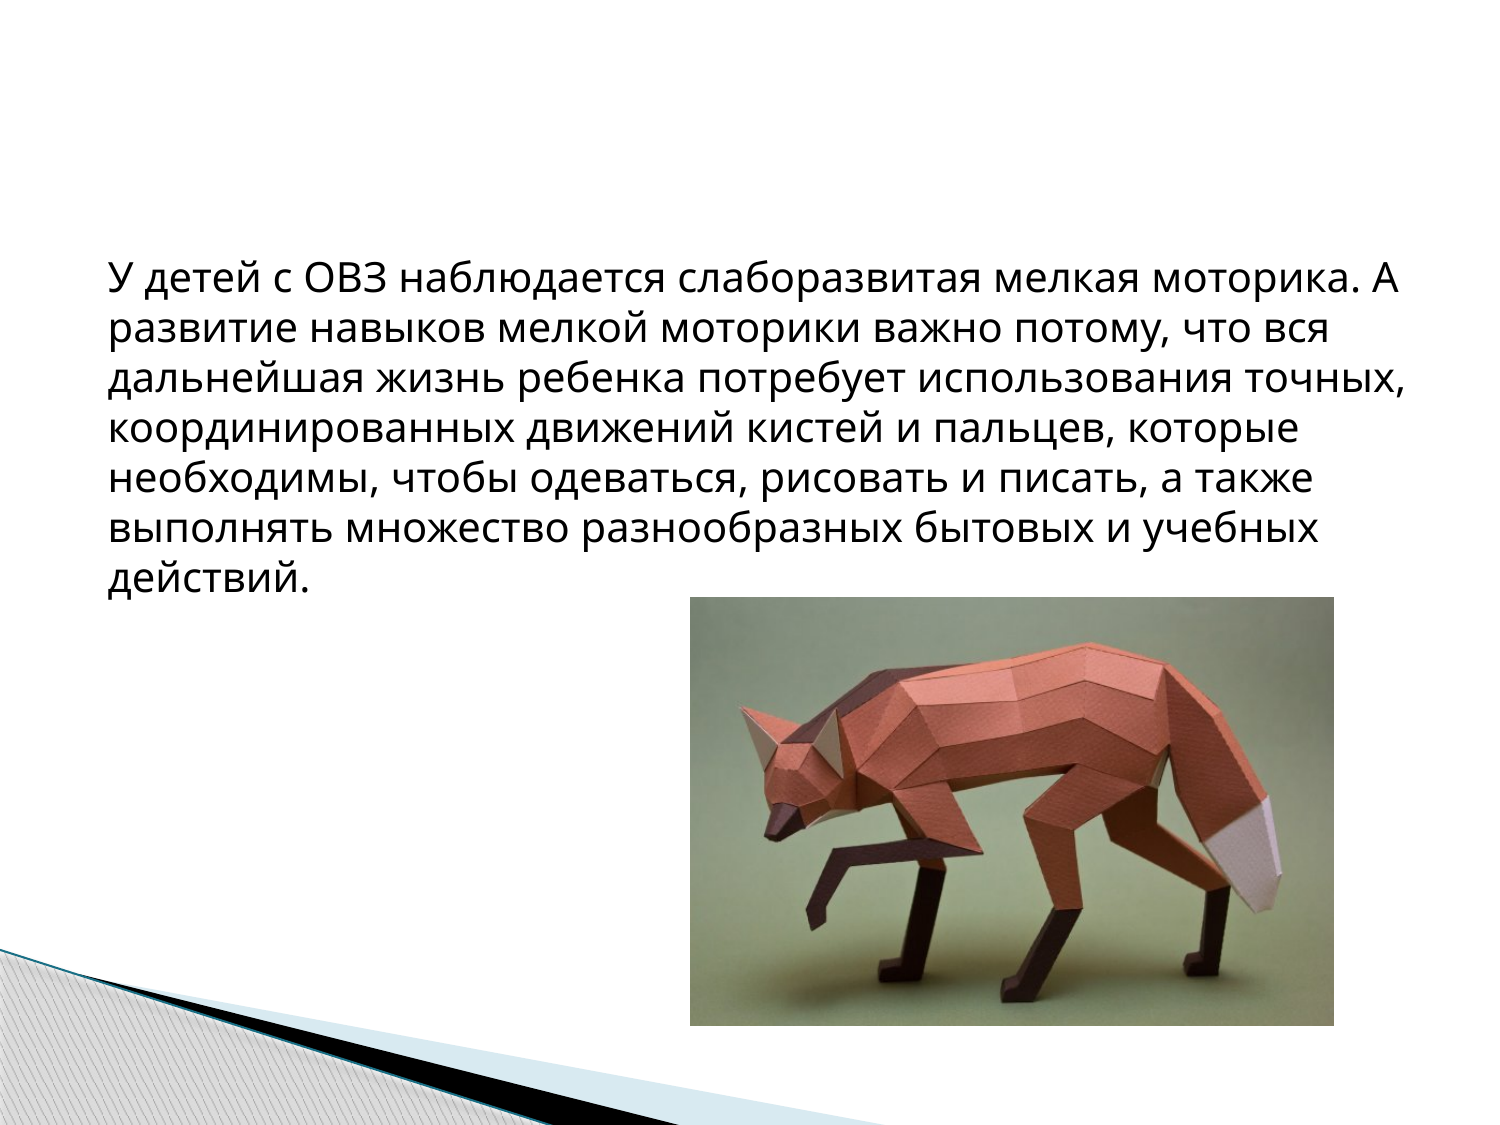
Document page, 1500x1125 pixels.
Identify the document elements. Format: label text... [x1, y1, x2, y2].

picture [690, 597, 1334, 1027]
list У детей с ОВЗ наблюдается слаборазвитая мелкая моторика. А развитие навыков мелкой моторики важно потому, что вся дальнейшая жизнь ребенка потребует использования точных, координированных движений кистей и пальцев, которые необходимы, чтобы одеваться, рисовать и писать, а также выполнять множество разнообразных бытовых и учебных действий. [75, 243, 1425, 986]
